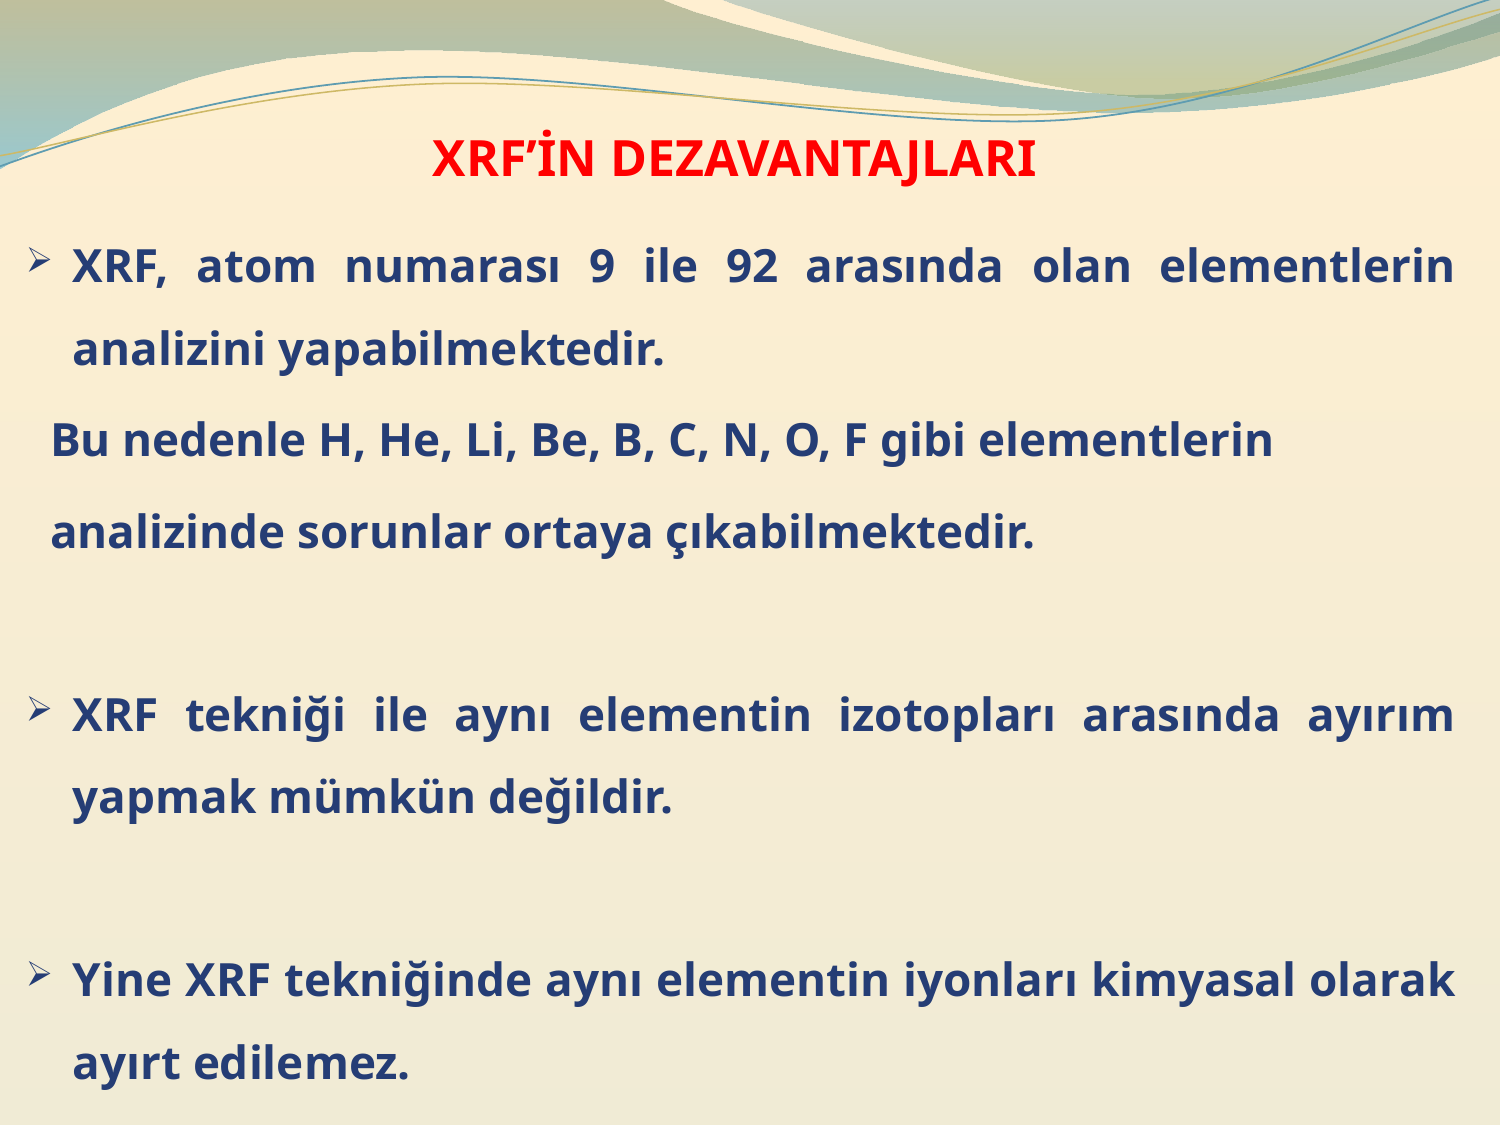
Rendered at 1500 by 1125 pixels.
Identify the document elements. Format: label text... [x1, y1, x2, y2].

text_box XRF’İN DEZAVANTAJLARI [418, 118, 1053, 194]
text_box XRF, atom numarası 9 ile 92 arasında olan elementlerin analizini yapabilmektedir. Bu nedenle H, He, Li, Be, B, C, N, O, F gibi elementlerin analizinde sorunlar ortaya çıkabilmektedir. XRF tekniği ile aynı elementin izotopları arasında ayırım yapmak mümkün değildir. Yine XRF tekniğinde aynı elementin iyonları kimyasal olarak ayırt edilemez. [0, 201, 1471, 1096]
